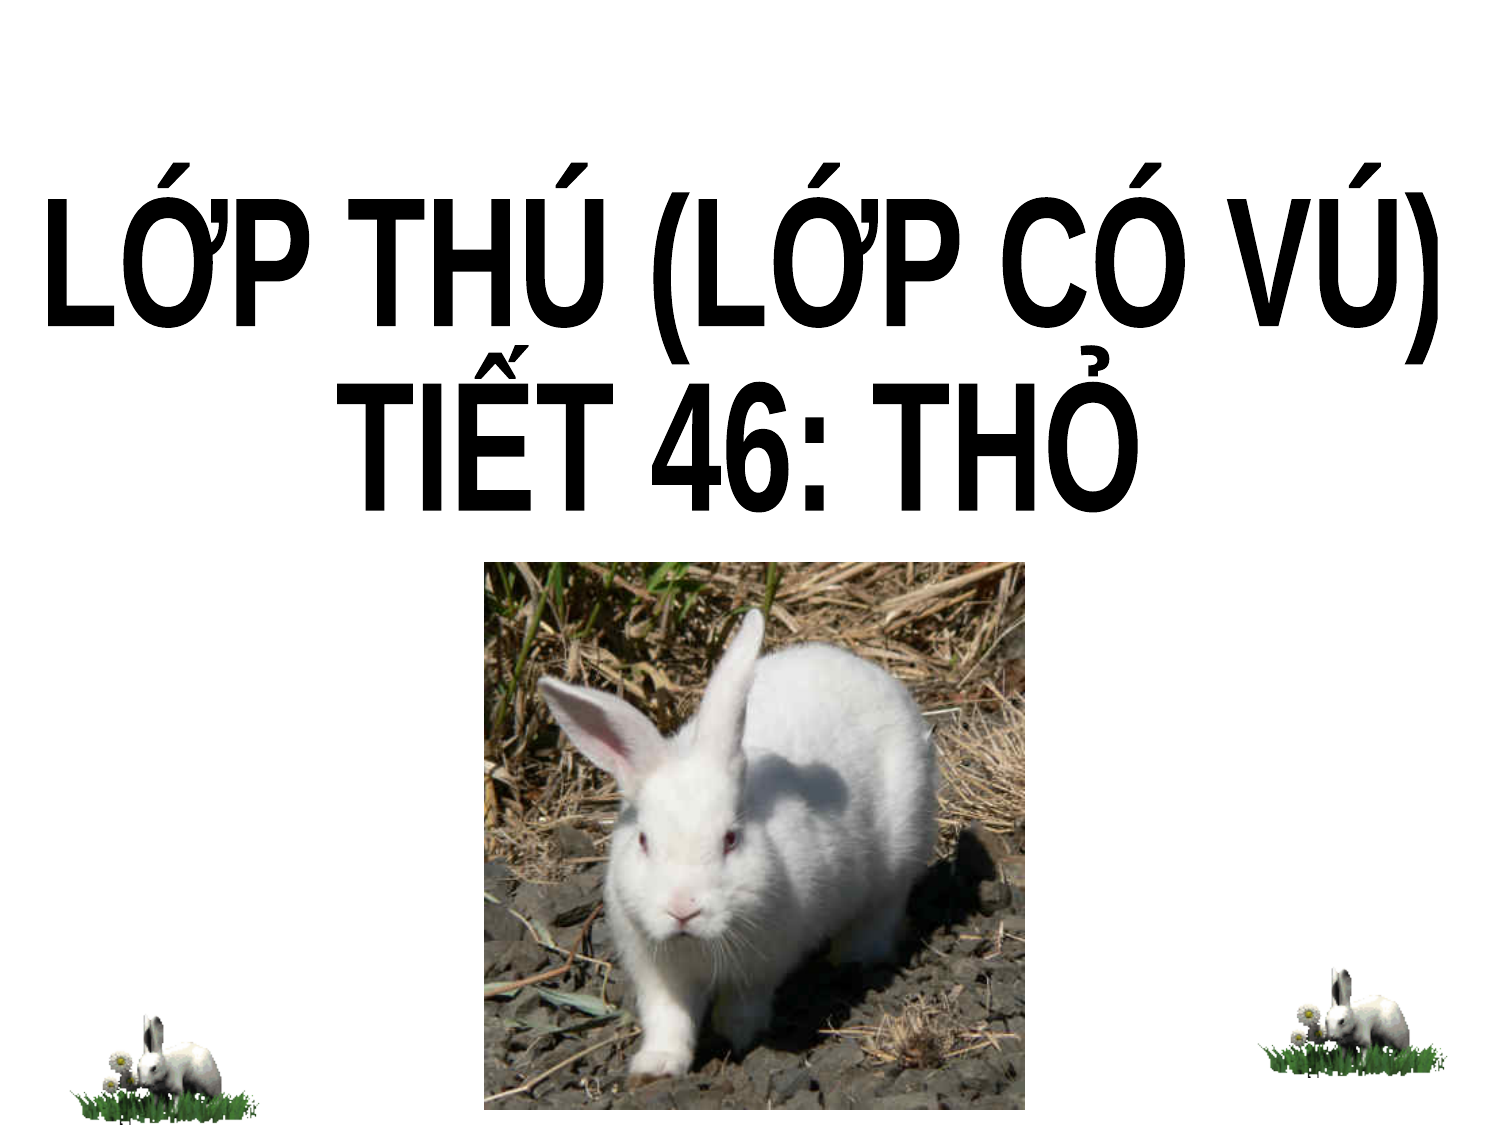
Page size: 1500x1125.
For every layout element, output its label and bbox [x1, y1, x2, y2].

picture [484, 562, 1026, 1110]
picture [1249, 937, 1454, 1079]
picture [62, 984, 266, 1125]
